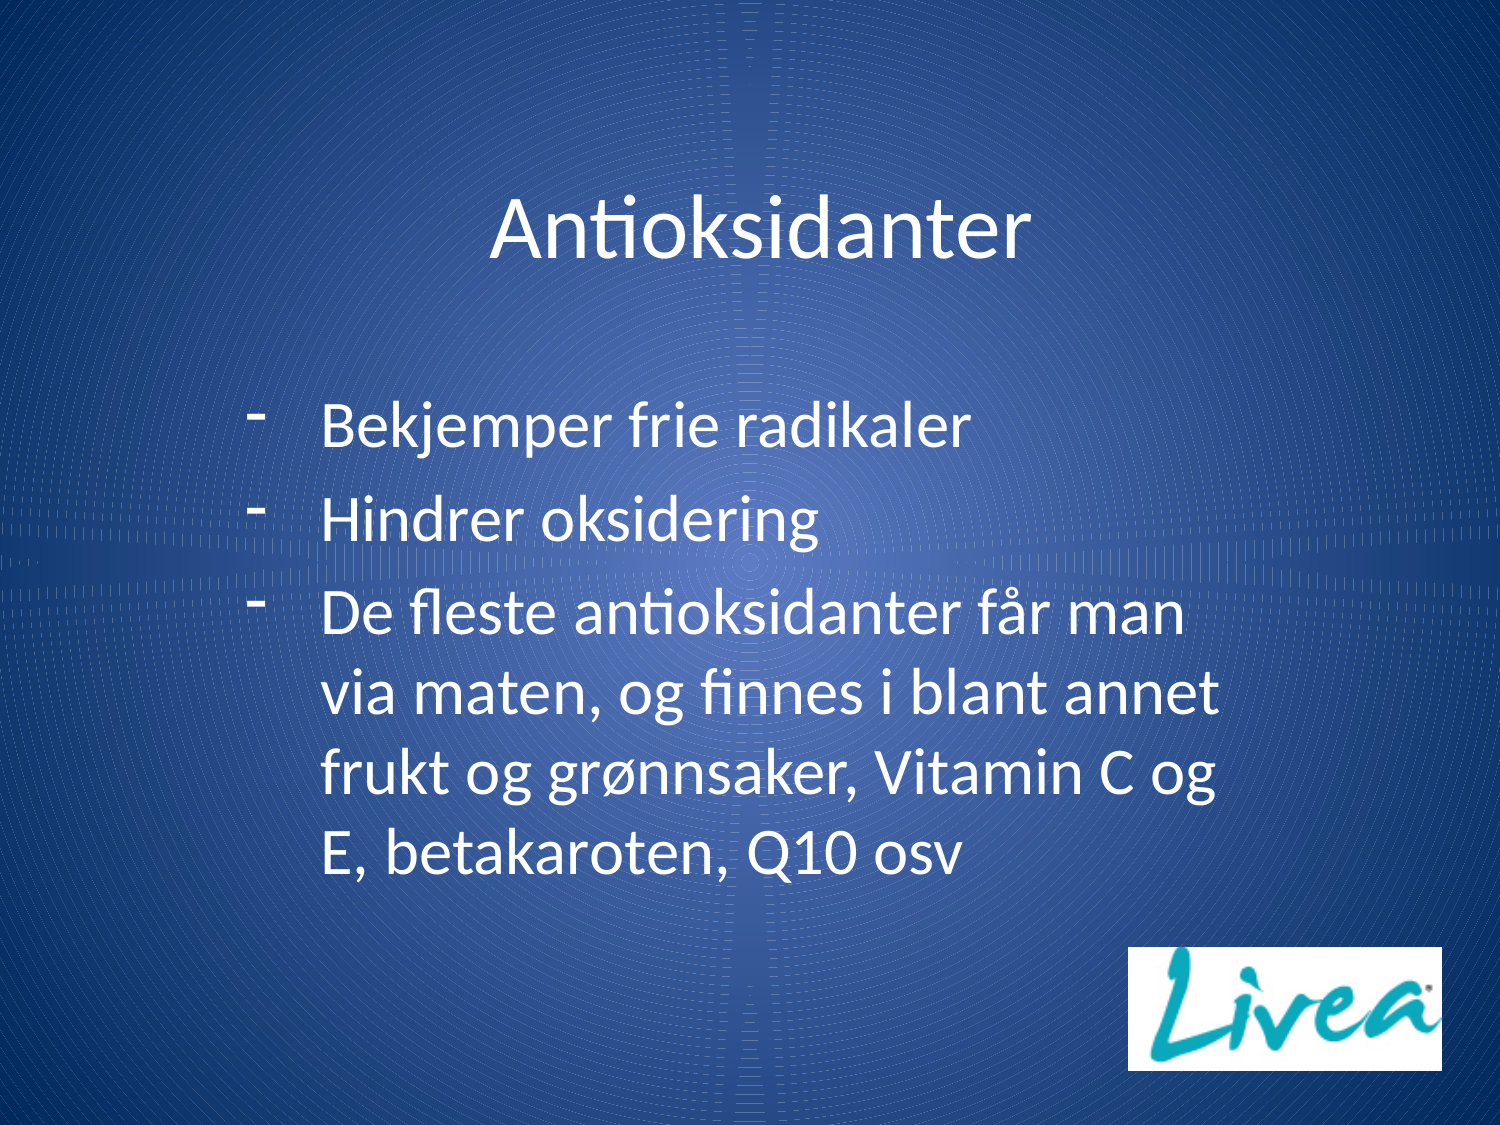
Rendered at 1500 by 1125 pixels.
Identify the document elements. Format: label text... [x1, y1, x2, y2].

title Antioksidanter [123, 101, 1399, 343]
subtitle Bekjemper frie radikaler Hindrer oksidering De fleste antioksidanter får man via maten, og finnes i blant annet frukt og grønnsaker, Vitamin C og E, betakaroten, Q10 osv [230, 373, 1281, 1071]
picture [1127, 946, 1442, 1071]
